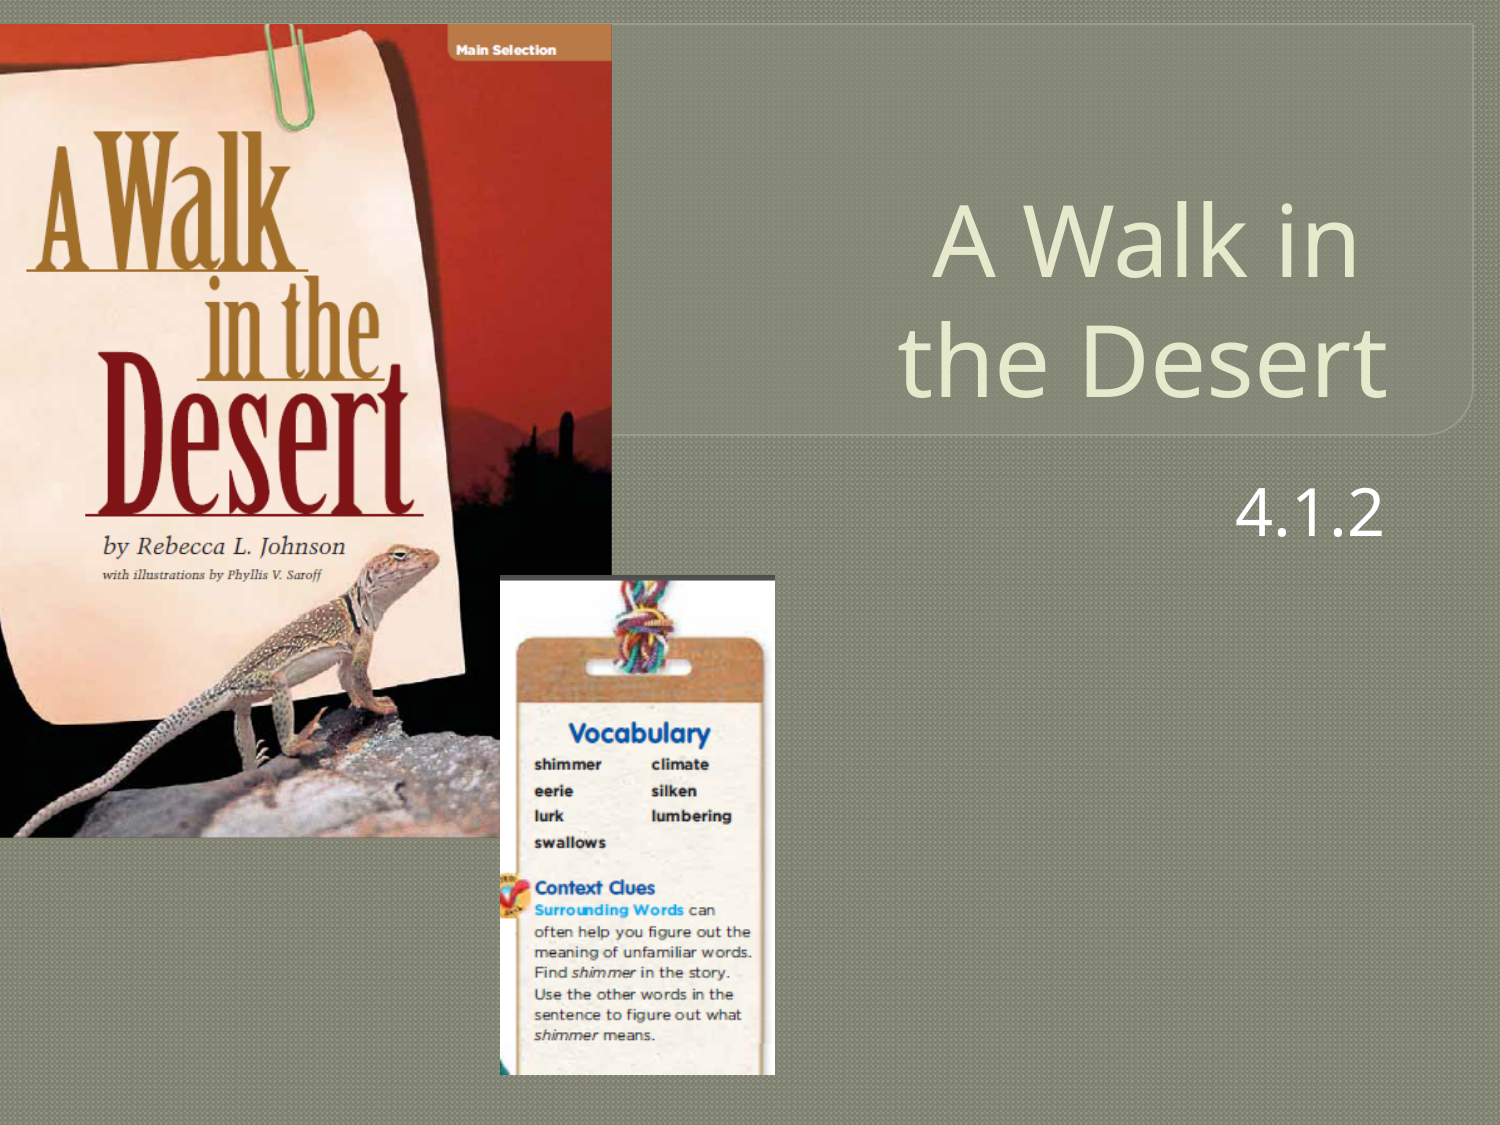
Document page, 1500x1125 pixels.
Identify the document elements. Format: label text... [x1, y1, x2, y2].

picture [0, 24, 776, 1076]
title A Walk in the Desert [618, 62, 1427, 425]
subtitle 4.1.2 [618, 462, 1427, 750]
